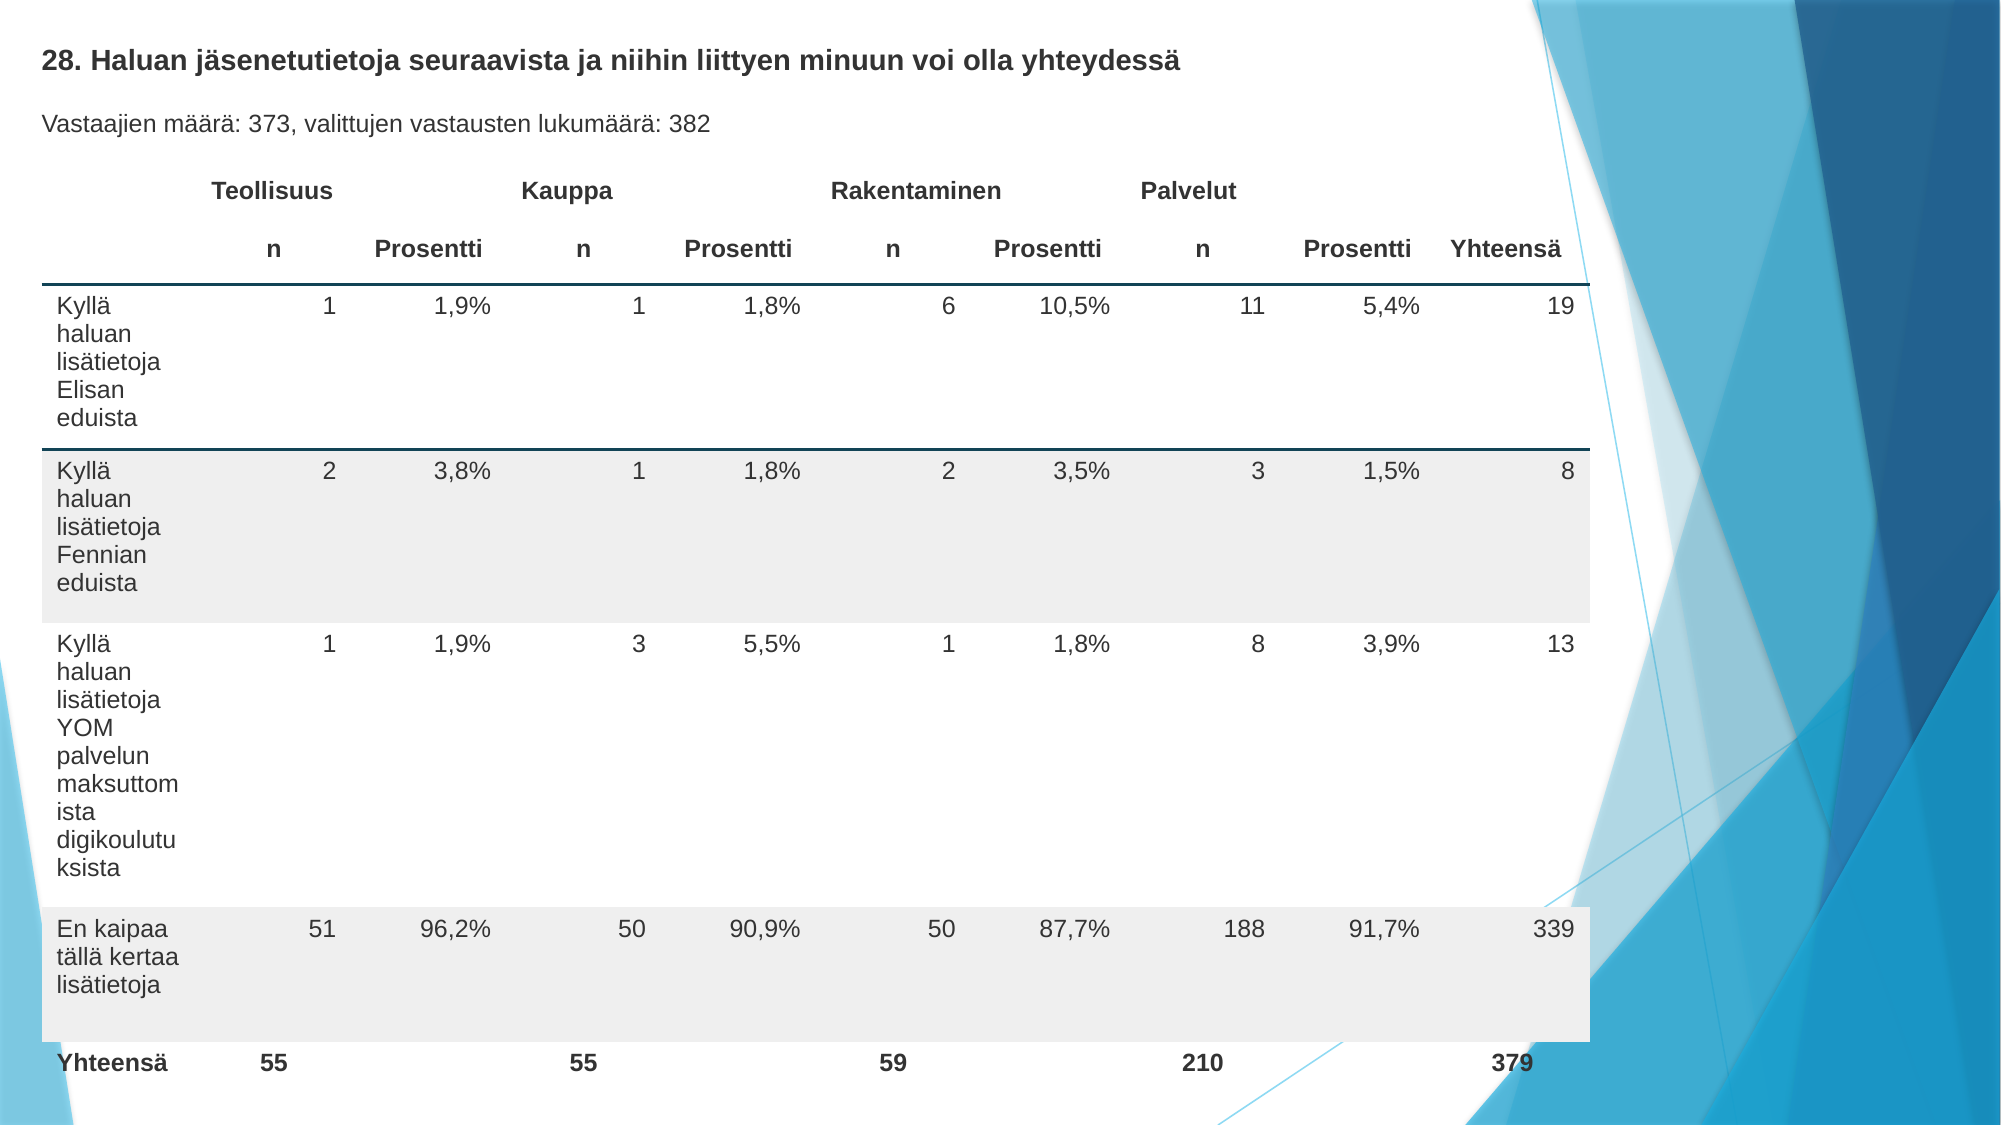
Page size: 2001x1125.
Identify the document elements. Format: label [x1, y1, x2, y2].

table_header [42, 169, 1590, 227]
table_cell [42, 451, 1590, 1099]
text_box [40, 40, 1960, 78]
table_cell [42, 227, 1590, 283]
text_box [40, 106, 1960, 139]
table_cell [42, 286, 1590, 448]
